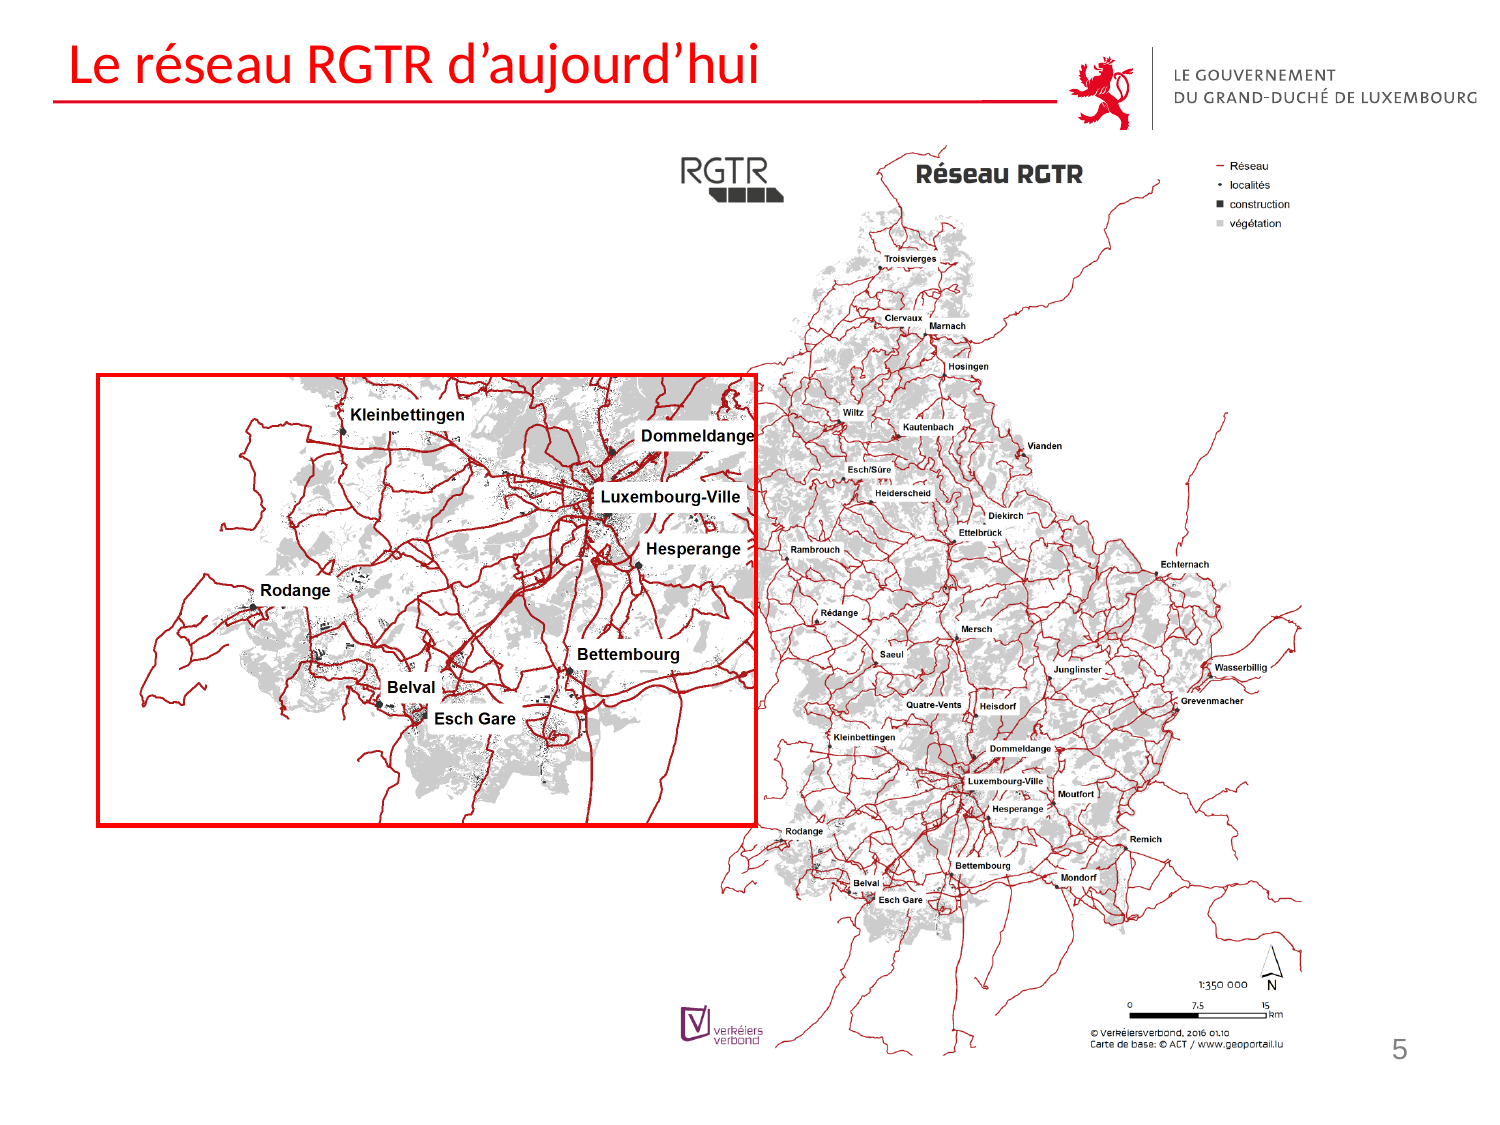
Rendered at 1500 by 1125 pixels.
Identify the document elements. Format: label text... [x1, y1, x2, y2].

picture [99, 129, 1321, 1071]
slide_number 5 [1316, 1023, 1424, 1107]
title Le réseau RGTR d’aujourd’hui [52, 18, 1070, 103]
